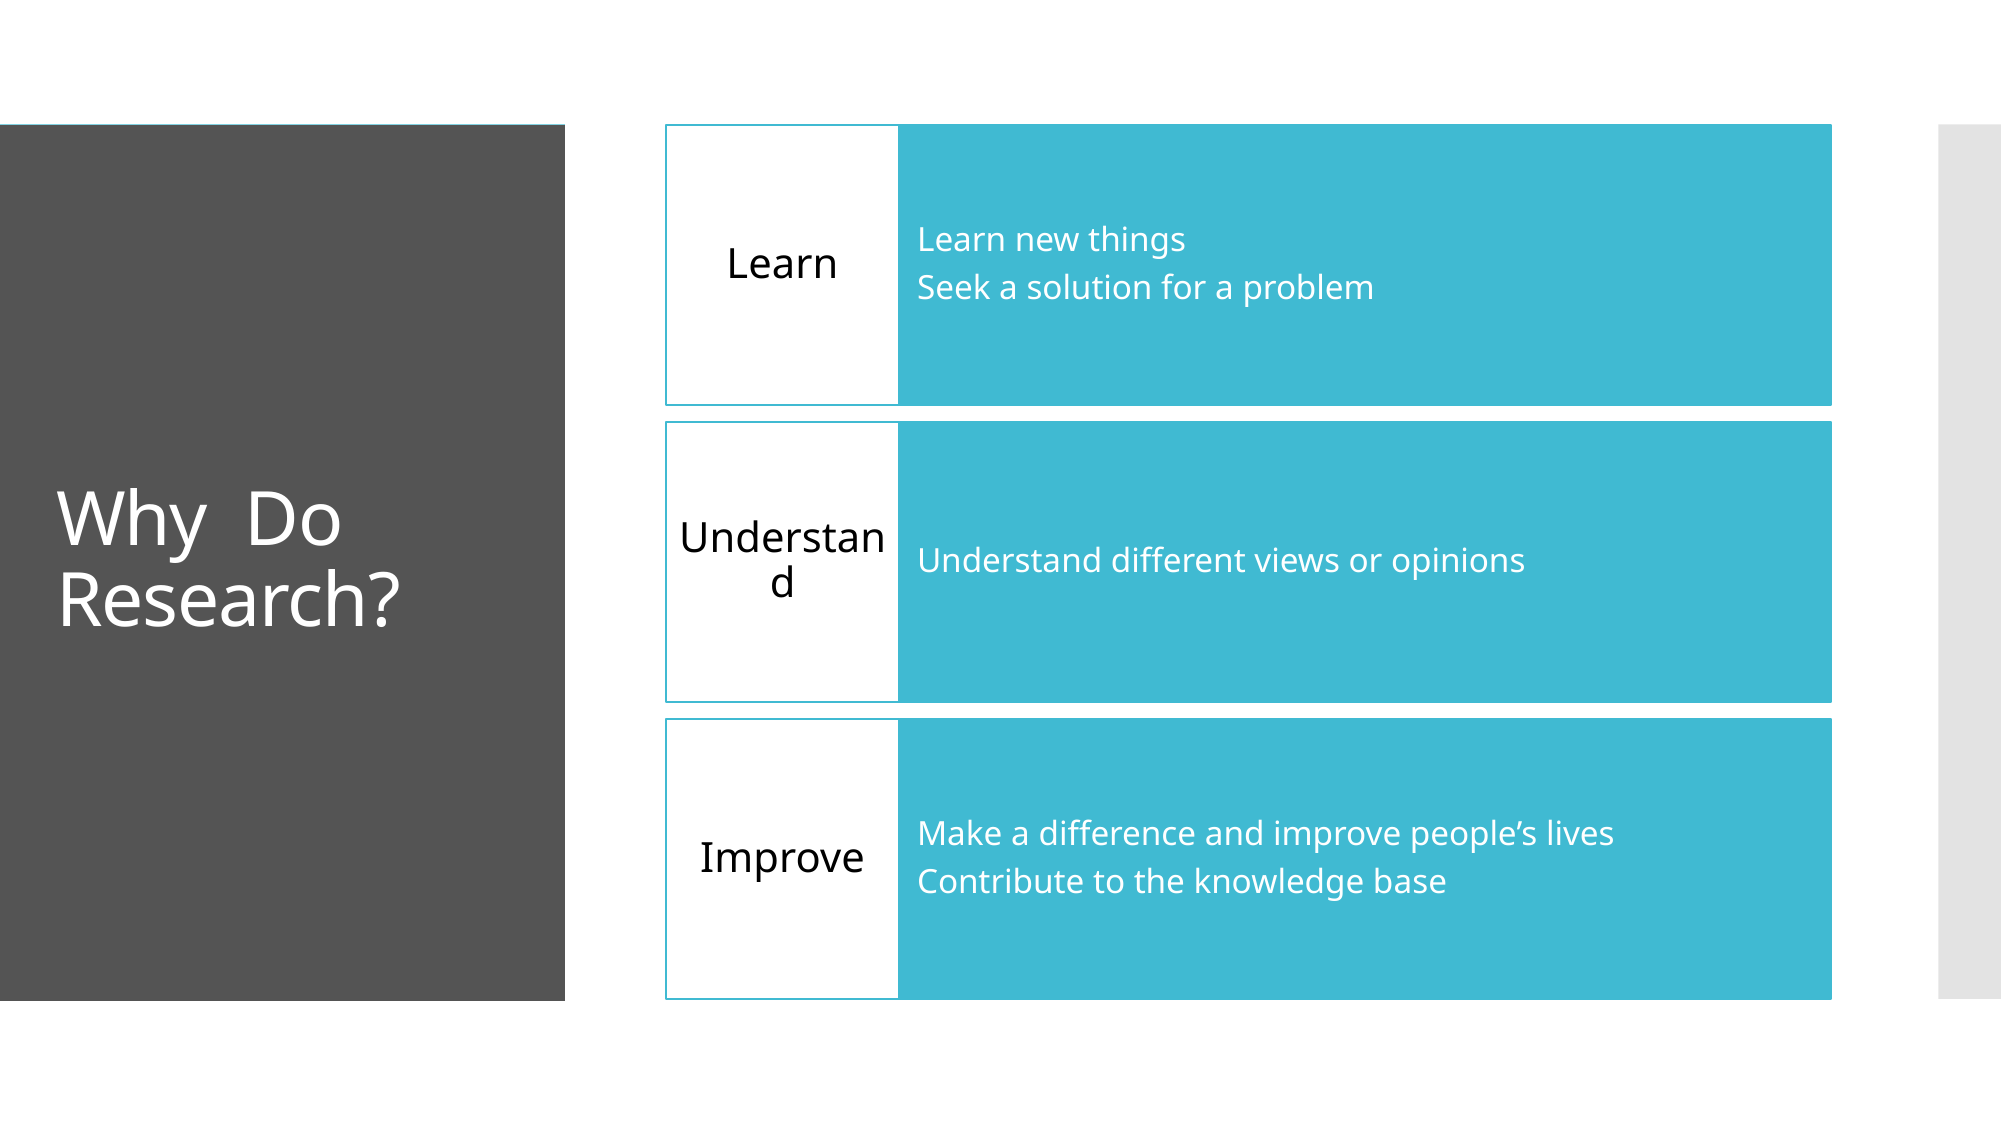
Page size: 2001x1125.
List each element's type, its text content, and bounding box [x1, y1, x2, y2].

text_box [0, 124, 566, 1002]
title Why Do Research? [41, 184, 525, 940]
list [665, 124, 1832, 1000]
